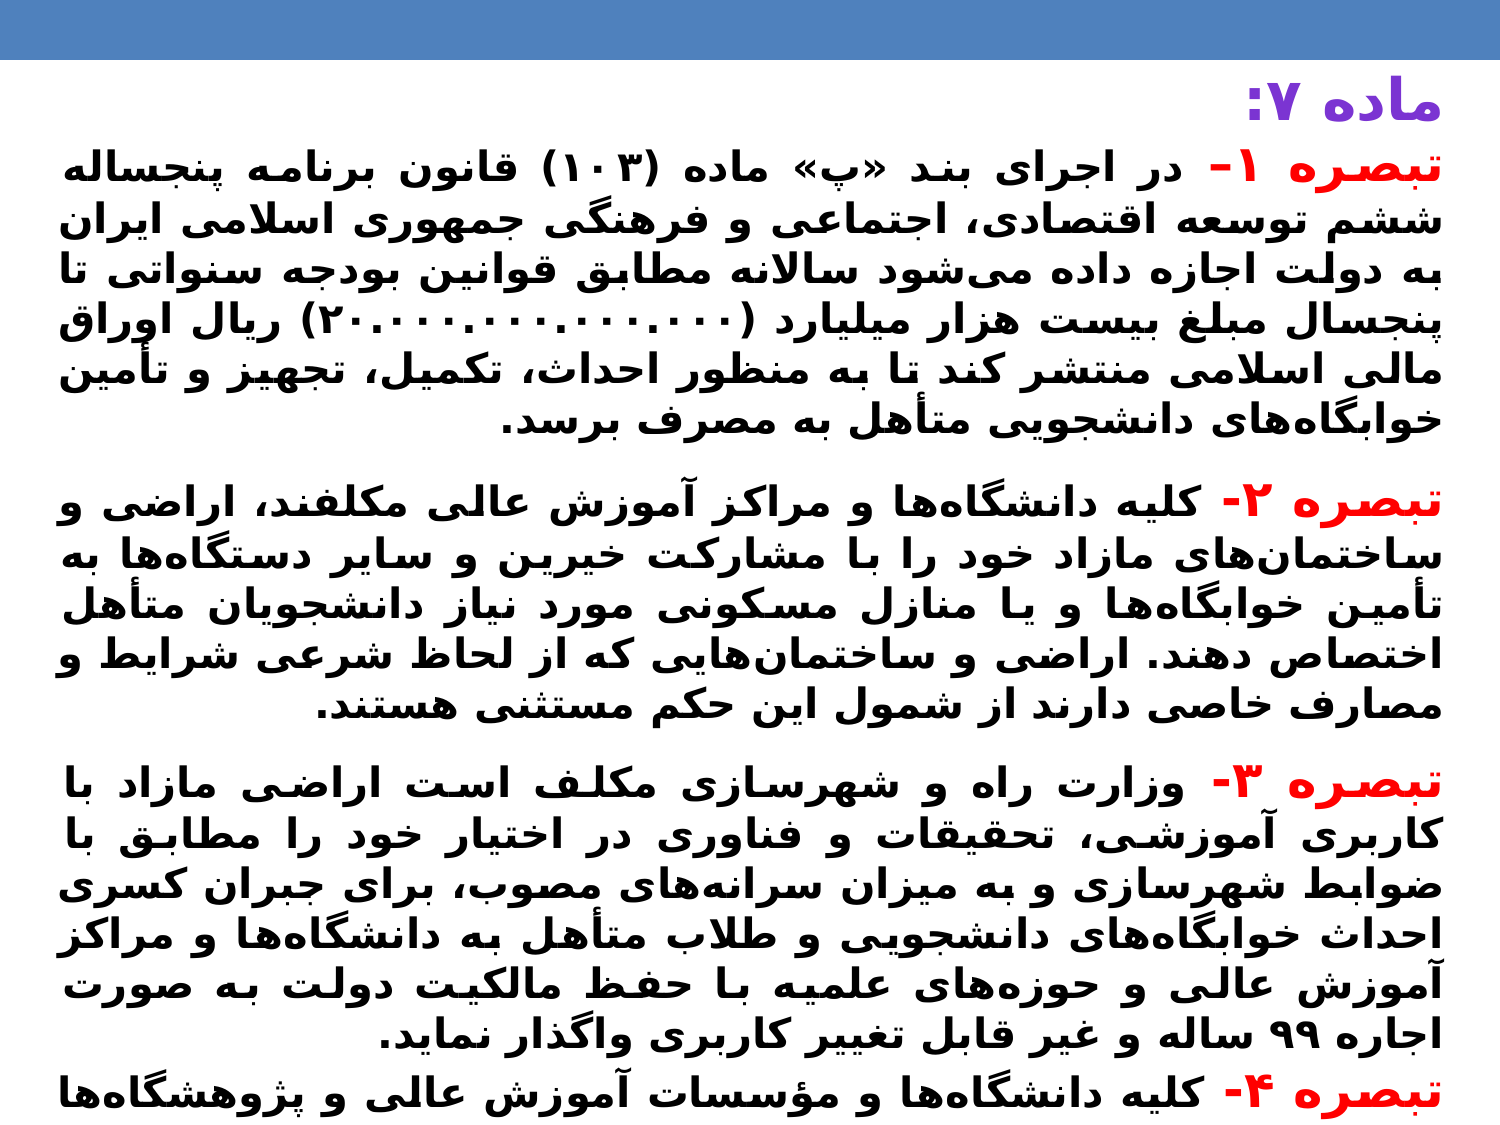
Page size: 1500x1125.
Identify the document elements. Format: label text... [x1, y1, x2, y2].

text_box ماده ۷: تبصره ۱– در اجرای بند «پ» ماده (۱۰۳) قانون برنامه پنجساله ششم توسعه اقتصادی، اجتماعی و فرهنگی جمهوری اسلامی ایران به دولت اجازه داده می‌شود سالانه مطابق قوانین بودجه سنواتی تا پنجسال مبلغ بیست هزار میلیارد (۲۰.۰۰۰.۰۰۰.۰۰۰.۰۰۰) ریال اوراق مالی اسلامی منتشر کند تا به منظور احداث، تکمیل، تجهیز و تأمین خوابگاه‌های دانشجویی متأهل به مصرف برسد. تبصره ۲- کلیه دانشگاه‌ها و مراکز آموزش عالی مکلفند، اراضی و ساختمان‌های مازاد خود را با مشارکت خیرین و سایر دستگاه‌ها به تأمین خوابگاه‌ها و یا منازل مسکونی مورد نیاز دانشجویان متأهل اختصاص دهند. اراضی و ساختمان‌هایی که از لحاظ شرعی شرایط و مصارف خاصی دارند از شمول این حکم مستثنی هستند. تبصره ۳- وزارت راه و شهرسازی مکلف است اراضی مازاد با کاربری آموزشی، تحقیقات و فناوری در اختیار خود را مطابق با ضوابط شهرسازی و به میزان سرانه‌های مصوب، برای جبران کسری احداث خوابگاه‌های دانشجویی و طلاب متأهل به دانشگاه‌ها و مراکز آموزش عالی و حوزه‌های علمیه با حفظ مالکیت دولت به صورت اجاره ۹۹ ساله و غیر قابل تغییر کاربری واگذار نماید. تبصره ۴- کلیه دانشگاه‌ها و مؤسسات آموزش عالی و پژوهشگاه‌ها و پارک‌های علم و فناوری مکلفند متناسب با تعداد دانشجویان متأهل، خوابگاه‌های موجود را جهت اختصاص به خوابگاه‌های متأهلین بهسازی و تجهیز نمایند و در احداث خوابگاه‌های جدید، خوابگاه‌های متأهلین را در اولویت قرار دهند. [41, 54, 1459, 1125]
